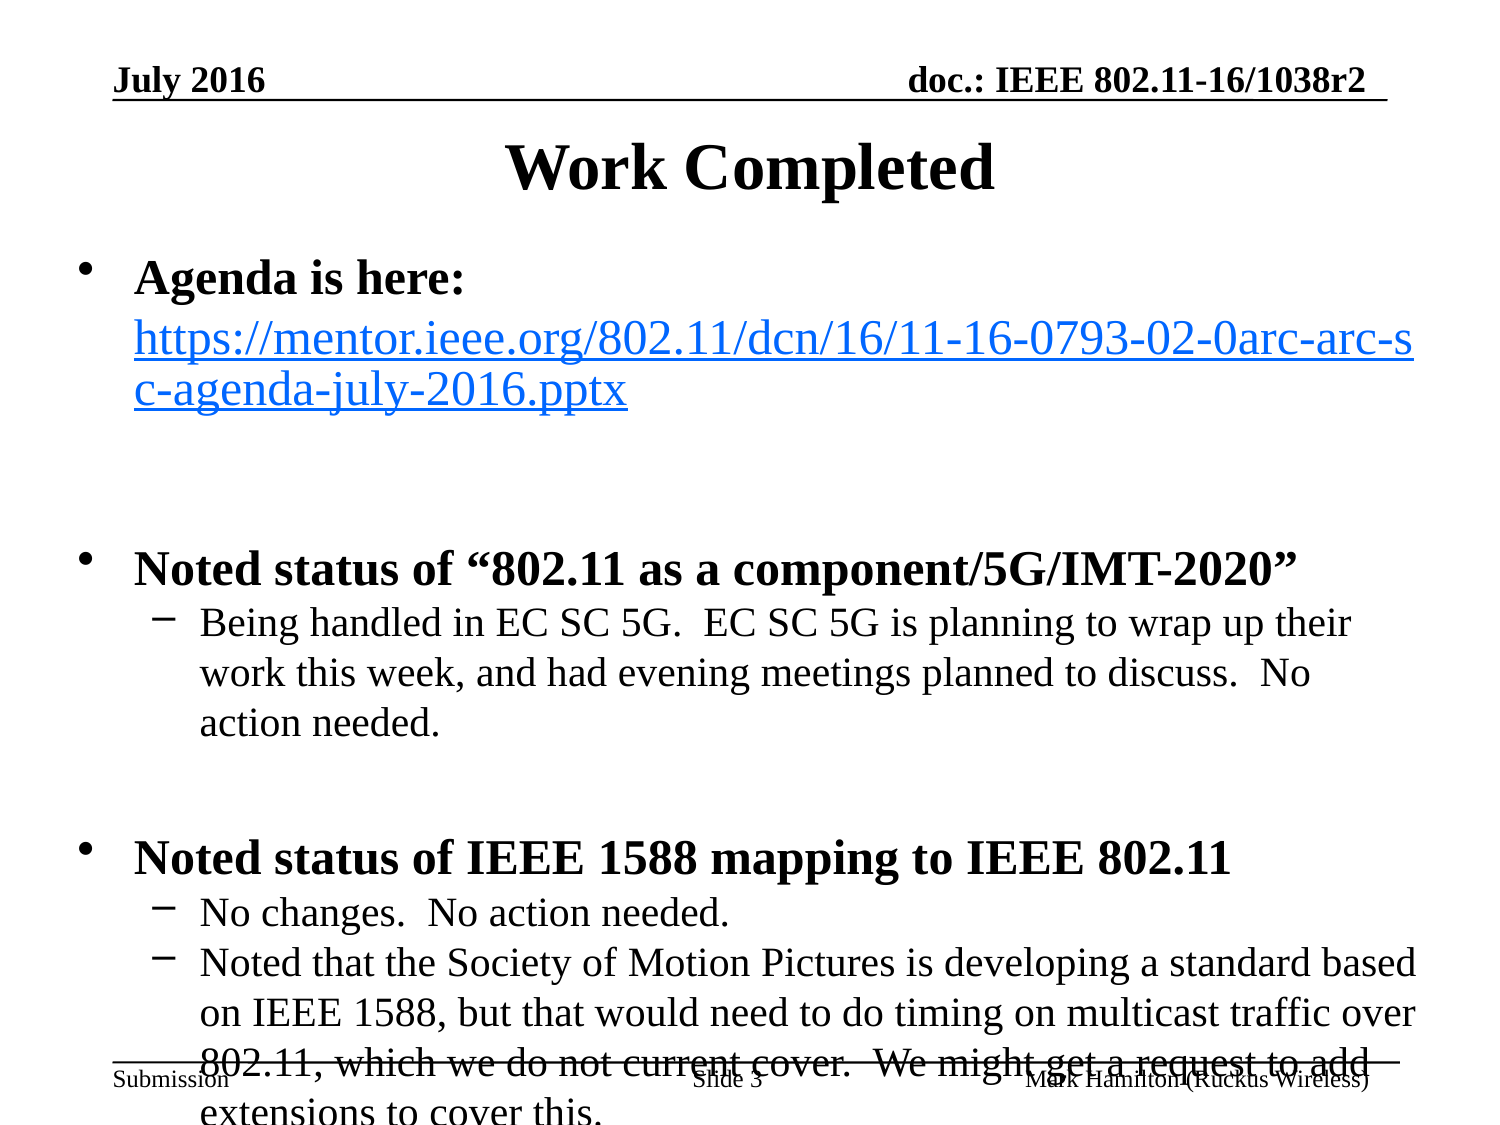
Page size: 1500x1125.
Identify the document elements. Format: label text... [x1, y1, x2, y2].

list Agenda is here: https://mentor.ieee.org/802.11/dcn/16/11-16-0793-02-0arc-arc-sc-agenda-july-2016.pptx Noted status of “802.11 as a component/5G/IMT-2020” Being handled in EC SC 5G. EC SC 5G is planning to wrap up their work this week, and had evening meetings planned to discuss. No action needed. Noted status of IEEE 1588 mapping to IEEE 802.11 No changes. No action needed. Noted that the Society of Motion Pictures is developing a standard based on IEEE 1588, but that would need to do timing on multicast traffic over 802.11, which we do not current cover. We might get a request to add extensions to cover this. [62, 237, 1438, 1063]
title Work Completed [112, 112, 1388, 213]
